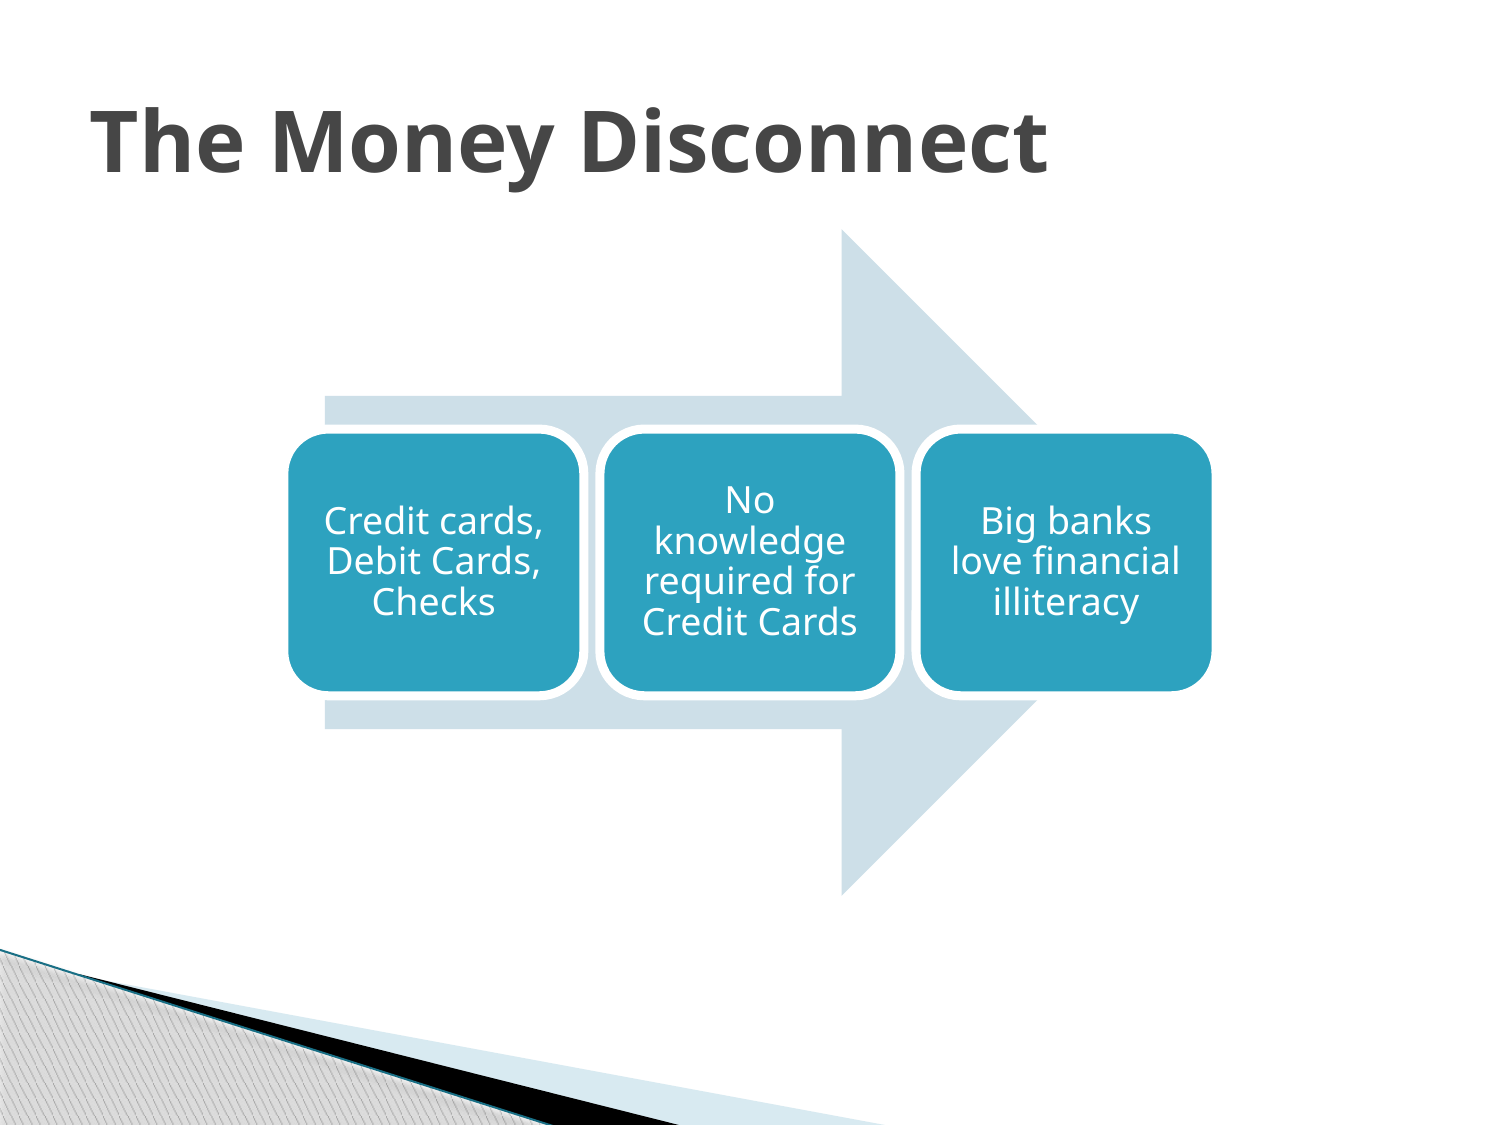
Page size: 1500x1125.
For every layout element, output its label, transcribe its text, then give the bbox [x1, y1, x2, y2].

title The Money Disconnect [75, 45, 1425, 233]
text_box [249, 228, 1251, 897]
